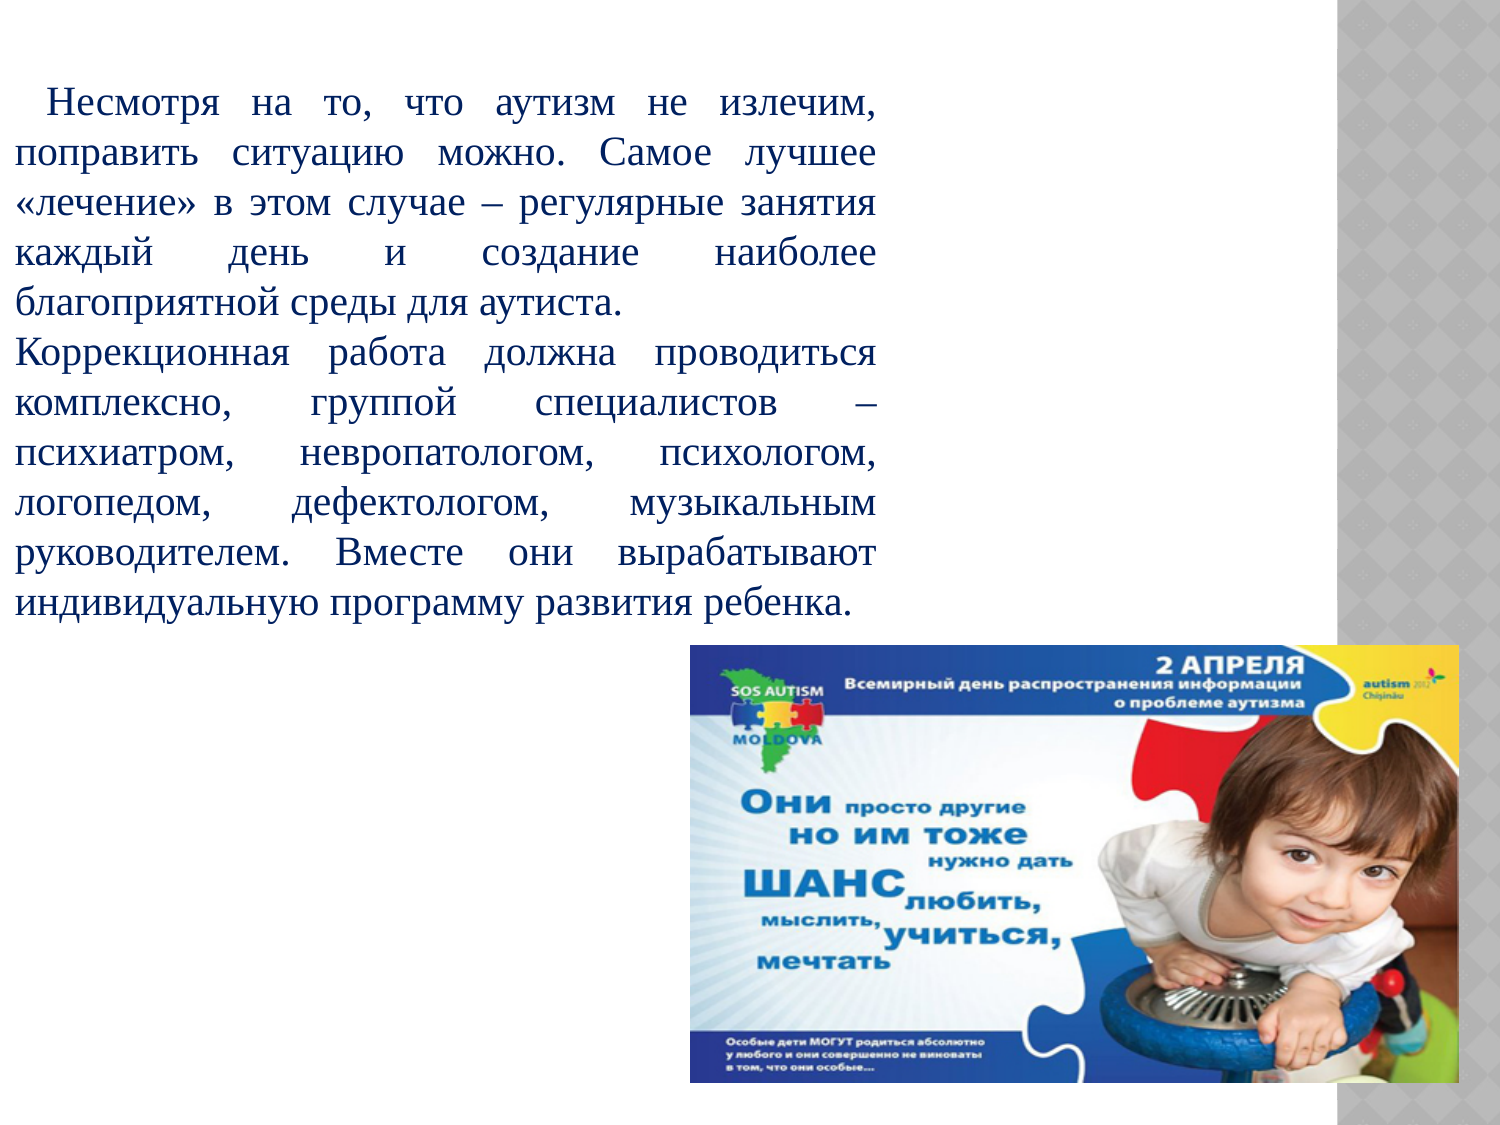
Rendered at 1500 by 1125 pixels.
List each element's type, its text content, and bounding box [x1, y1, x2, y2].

text_box Несмотря на то, что аутизм не излечим, поправить ситуацию можно. Самое лучшее «лечение» в этом случае – регулярные занятия каждый день и создание наиболее благоприятной среды для аутиста. Коррекционная работа должна проводиться комплексно, группой специалистов – психиатром, невропатологом, психологом, логопедом, дефектологом, музыкальным руководителем. Вместе они вырабатывают индивидуальную программу развития ребенка. [0, 66, 892, 782]
picture [690, 644, 1460, 1083]
